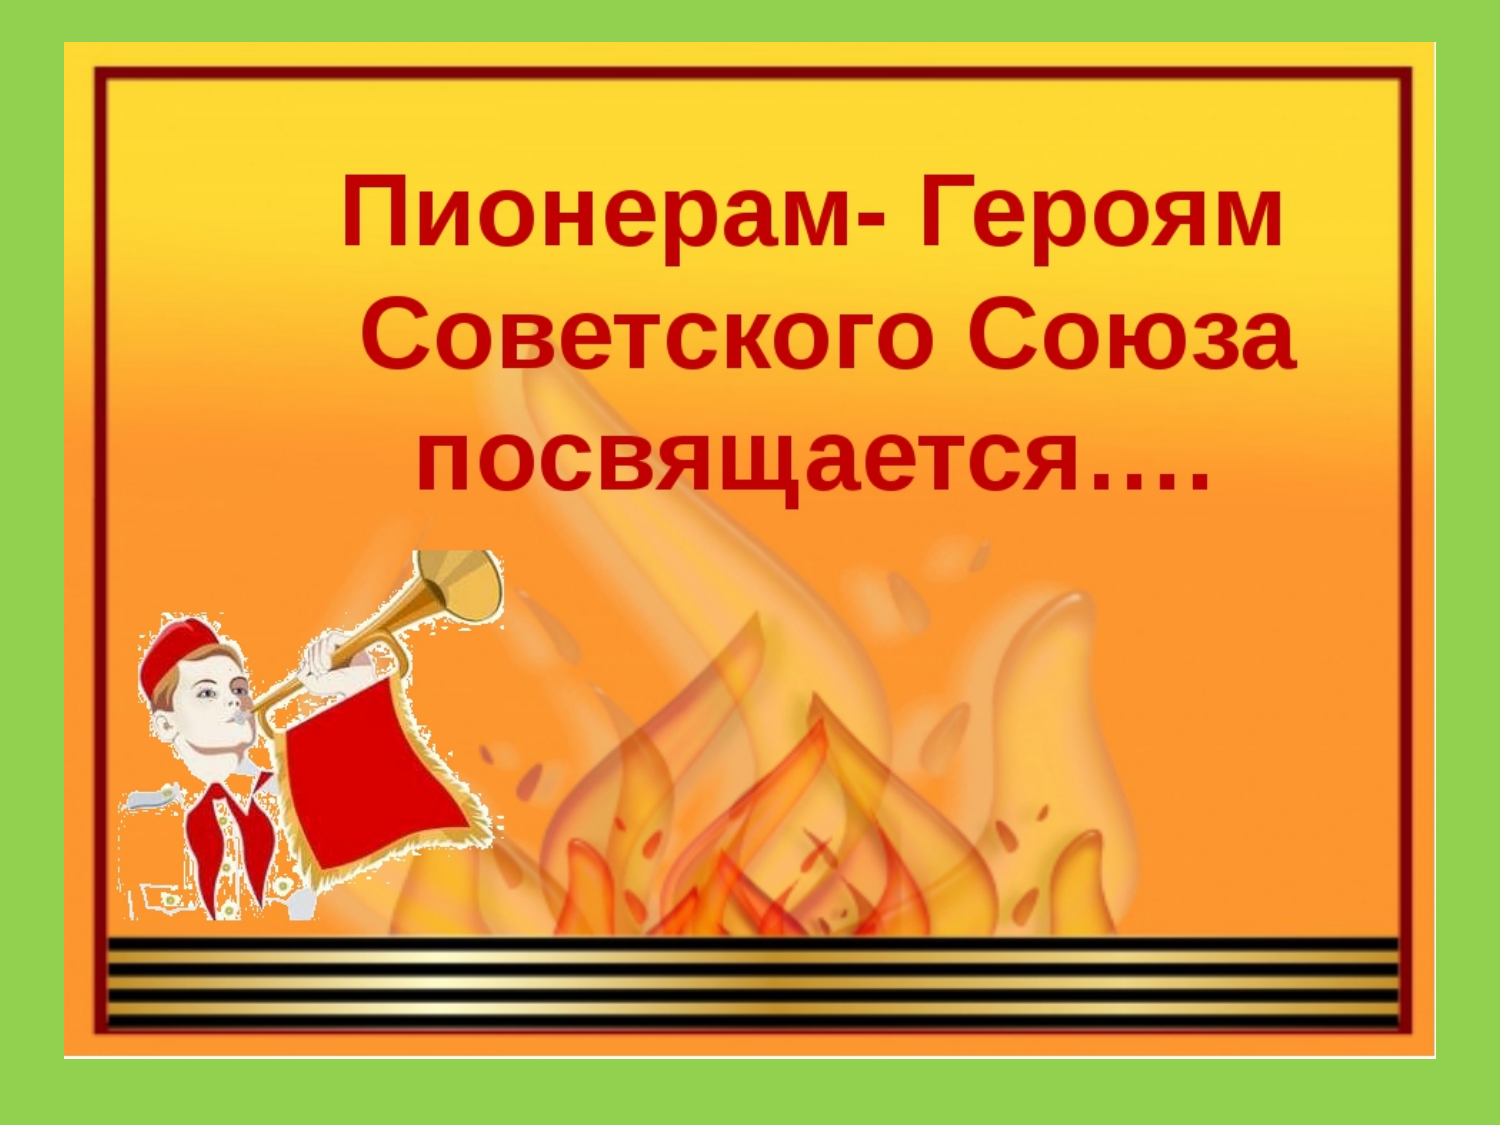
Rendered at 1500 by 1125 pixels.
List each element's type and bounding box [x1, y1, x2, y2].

list [64, 42, 1436, 1059]
